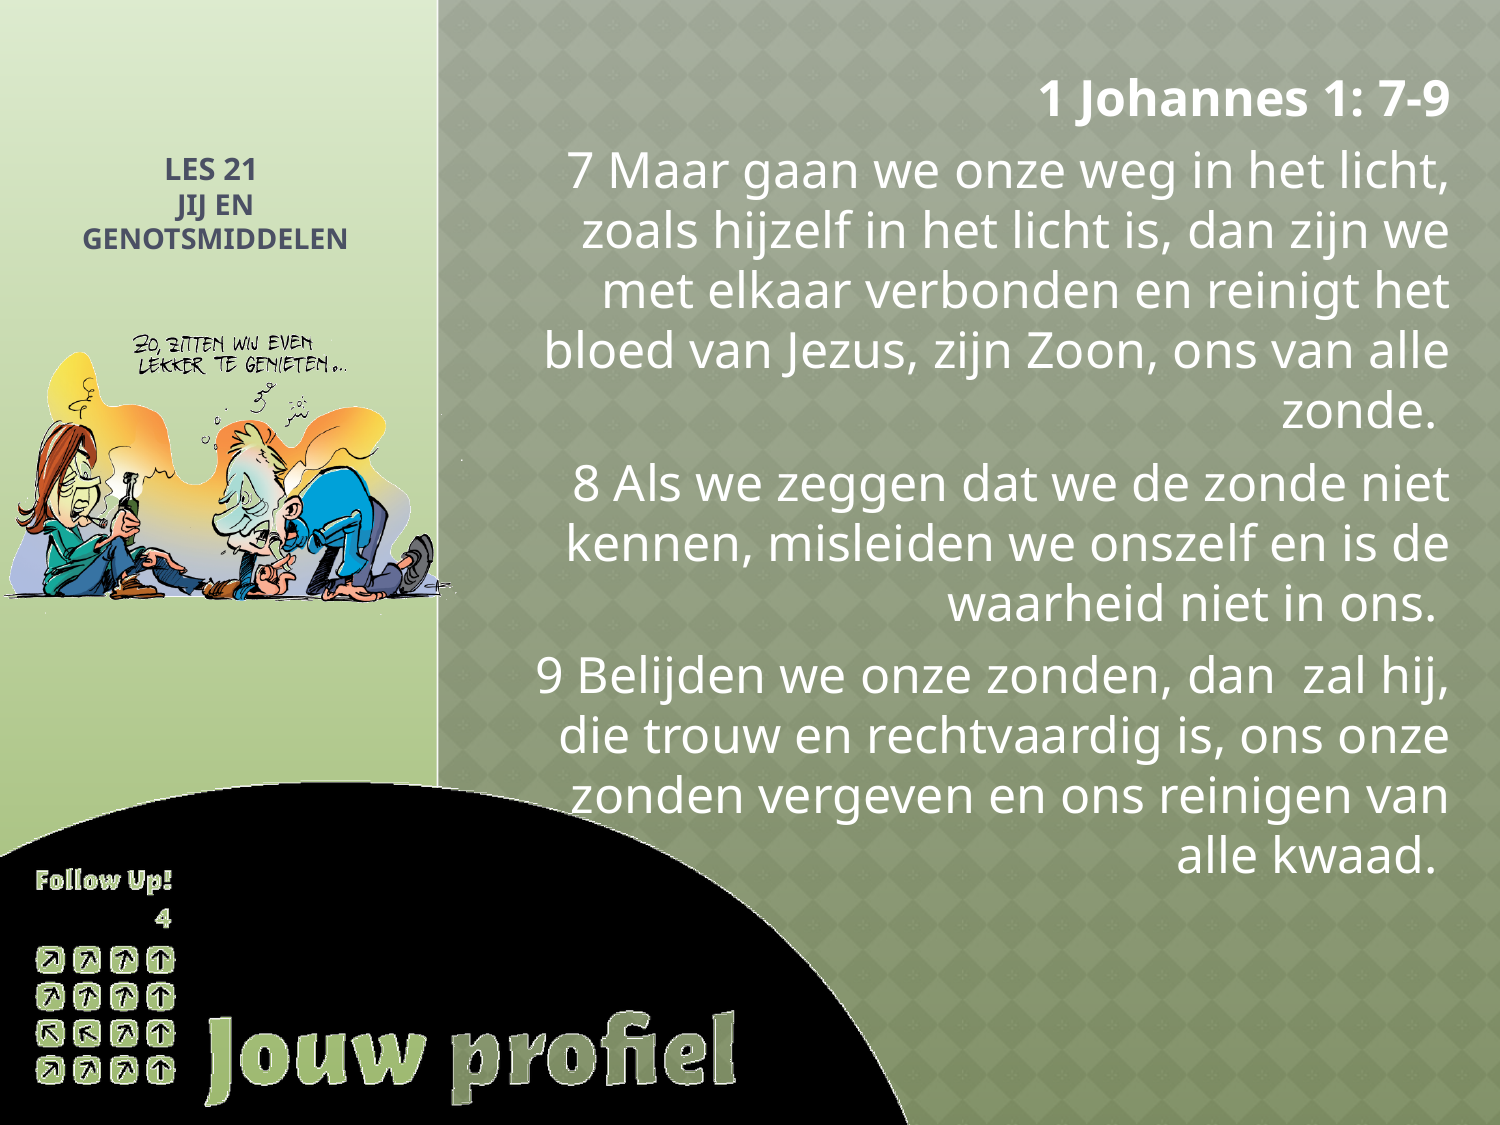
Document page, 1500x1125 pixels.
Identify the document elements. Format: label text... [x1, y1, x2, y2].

subtitle 1 Johannes 1: 7-9 7 Maar gaan we onze weg in het licht, zoals hijzelf in het licht is, dan zijn we met elkaar verbonden en reinigt het bloed van Jezus, zijn Zoon, ons van alle zonde. 8 Als we zeggen dat we de zonde niet kennen, misleiden we onszelf en is de waarheid niet in ons. 9 Belijden we onze zonden, dan zal hij, die trouw en rechtvaardig is, ons onze zonden vergeven en ons reinigen van alle kwaad. [478, 66, 1459, 811]
title Les 21 Jij en Genotsmiddelen [0, 149, 431, 256]
picture [0, 769, 928, 1125]
picture [0, 313, 463, 618]
